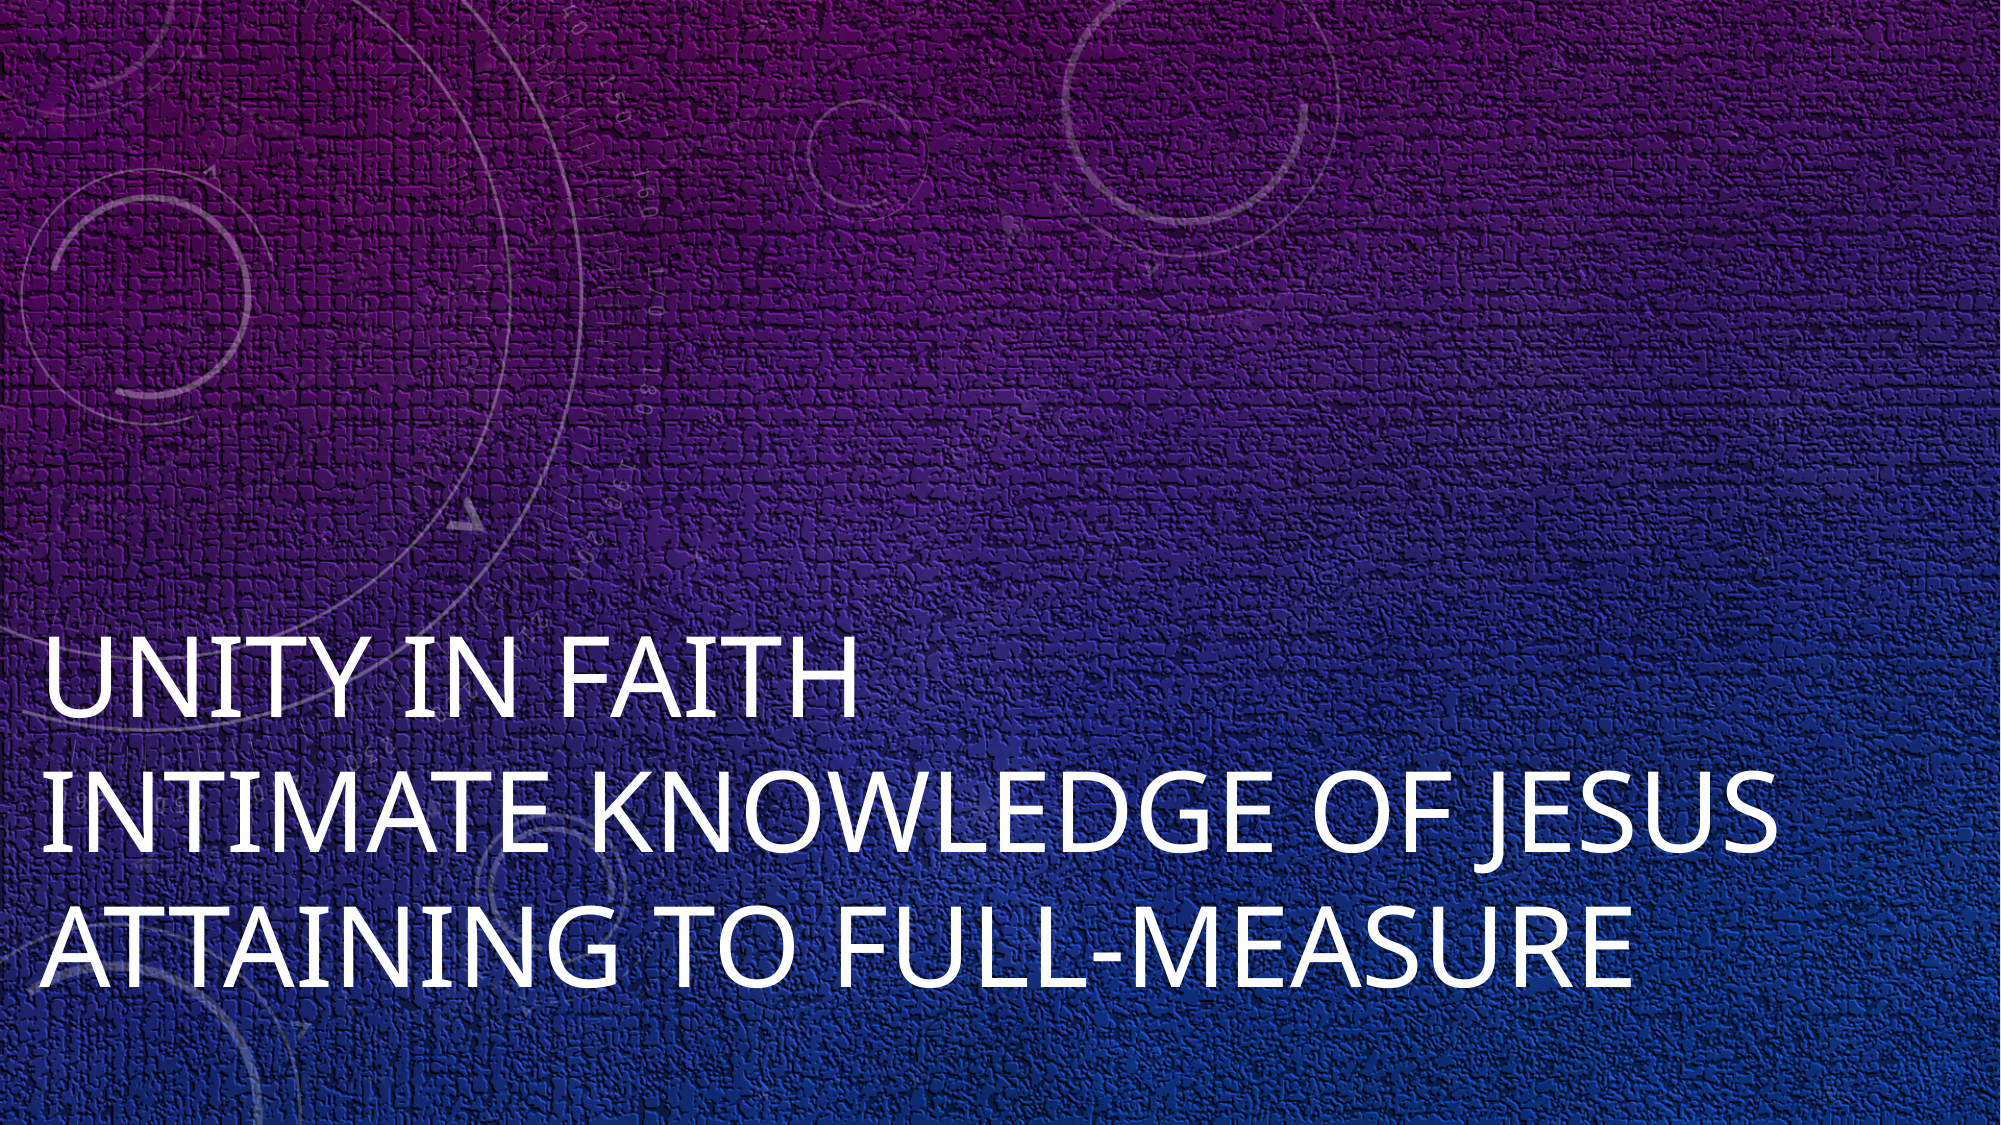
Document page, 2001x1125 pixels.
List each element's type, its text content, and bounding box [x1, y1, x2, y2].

picture [0, 0, 2001, 1125]
title UNITY IN FAITH INTIMATE KNOWLEDGE OF JESUS ATTAINING TO FULL-MEASURE [24, 61, 1975, 1018]
